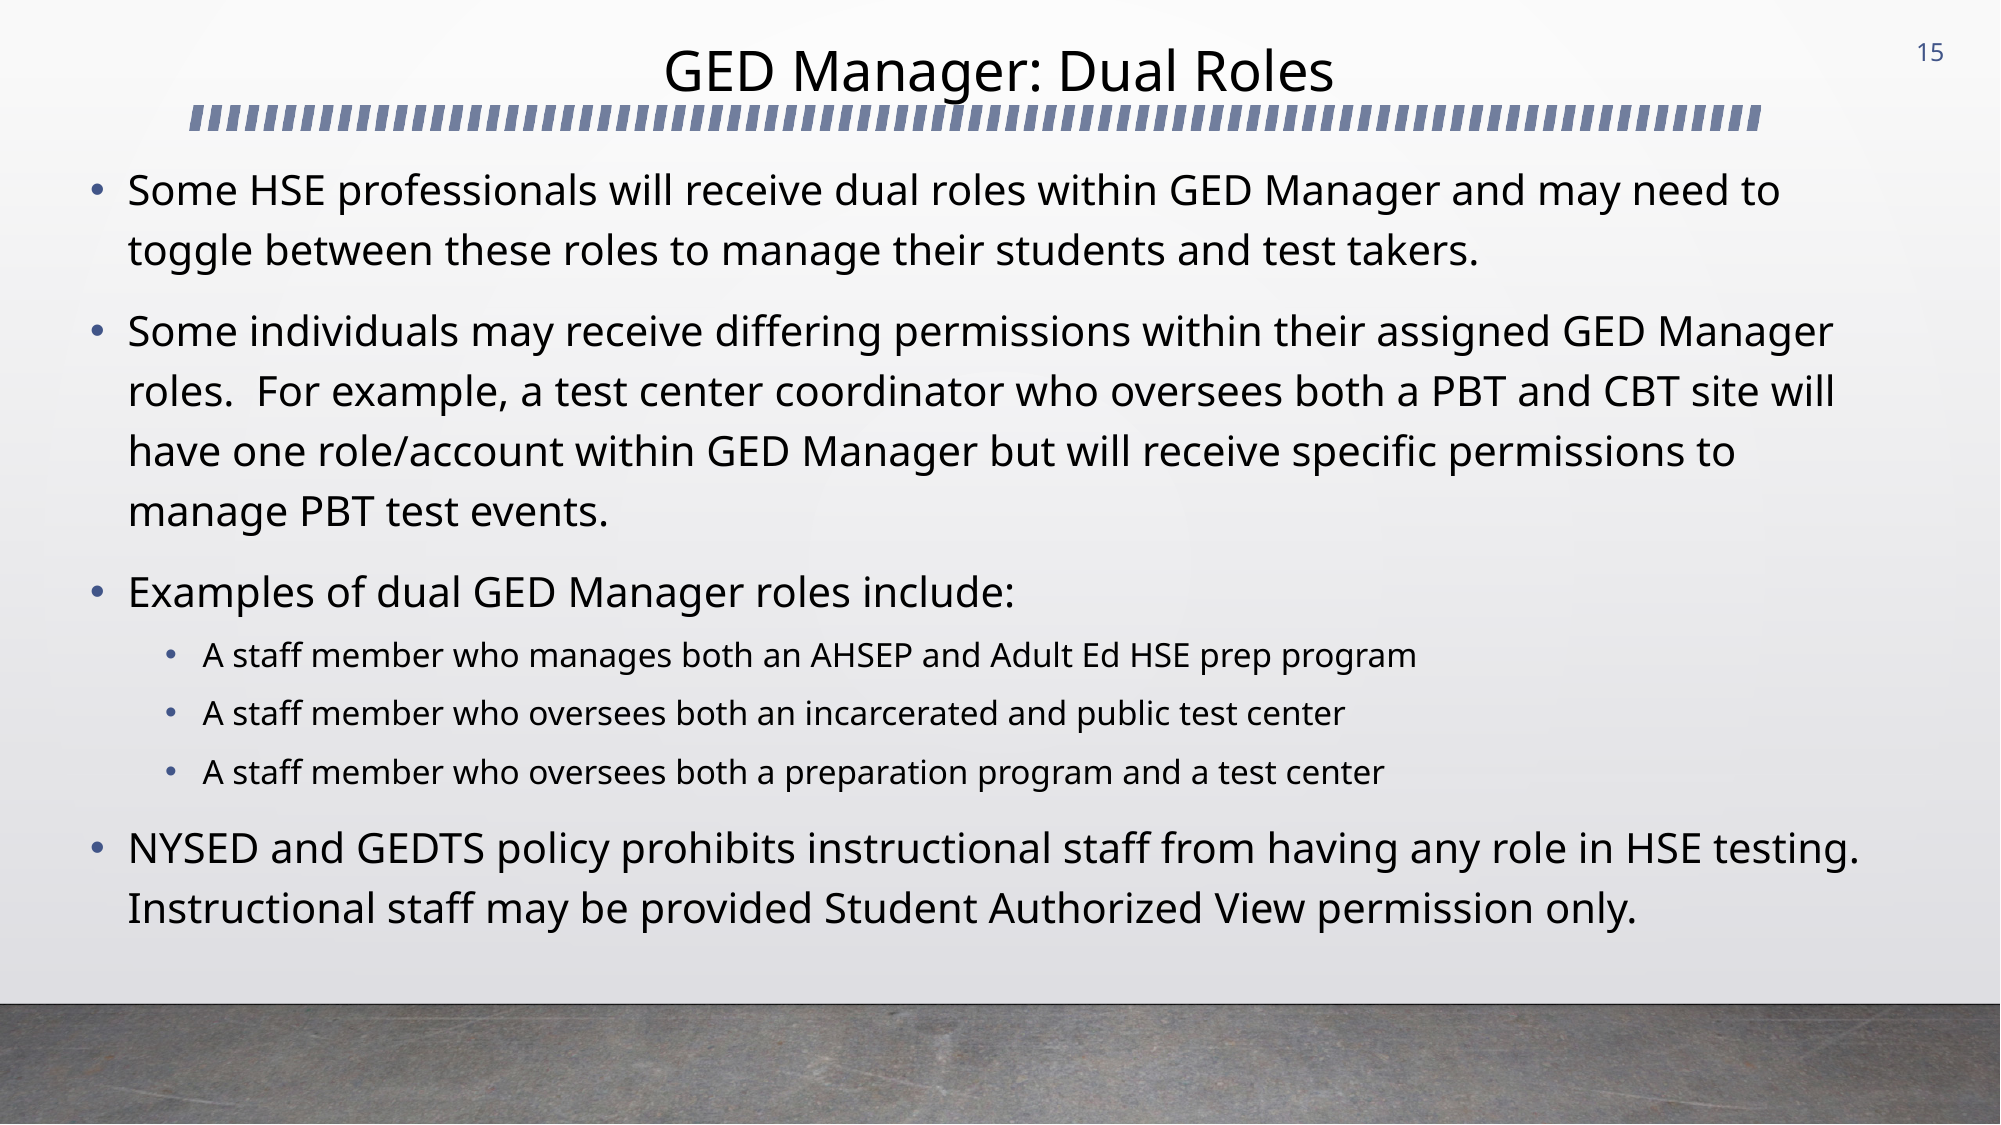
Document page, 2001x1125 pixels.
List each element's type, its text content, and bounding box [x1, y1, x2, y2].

list Some HSE professionals will receive dual roles within GED Manager and may need to toggle between these roles to manage their students and test takers. Some individuals may receive differing permissions within their assigned GED Manager roles. For example, a test center coordinator who oversees both a PBT and CBT site will have one role/account within GED Manager but will receive specific permissions to manage PBT test events. Examples of dual GED Manager roles include: A staff member who manages both an AHSEP and Adult Ed HSE prep program A staff member who oversees both an incarcerated and public test center A staff member who oversees both a preparation program and a test center NYSED and GEDTS policy prohibits instructional staff from having any role in HSE testing. Instructional staff may be provided Student Authorized View permission only. [75, 146, 1894, 979]
picture [0, 1004, 2000, 1124]
slide_number 15 [1862, 29, 1960, 106]
title GED Manager: Dual Roles [137, 35, 1863, 112]
